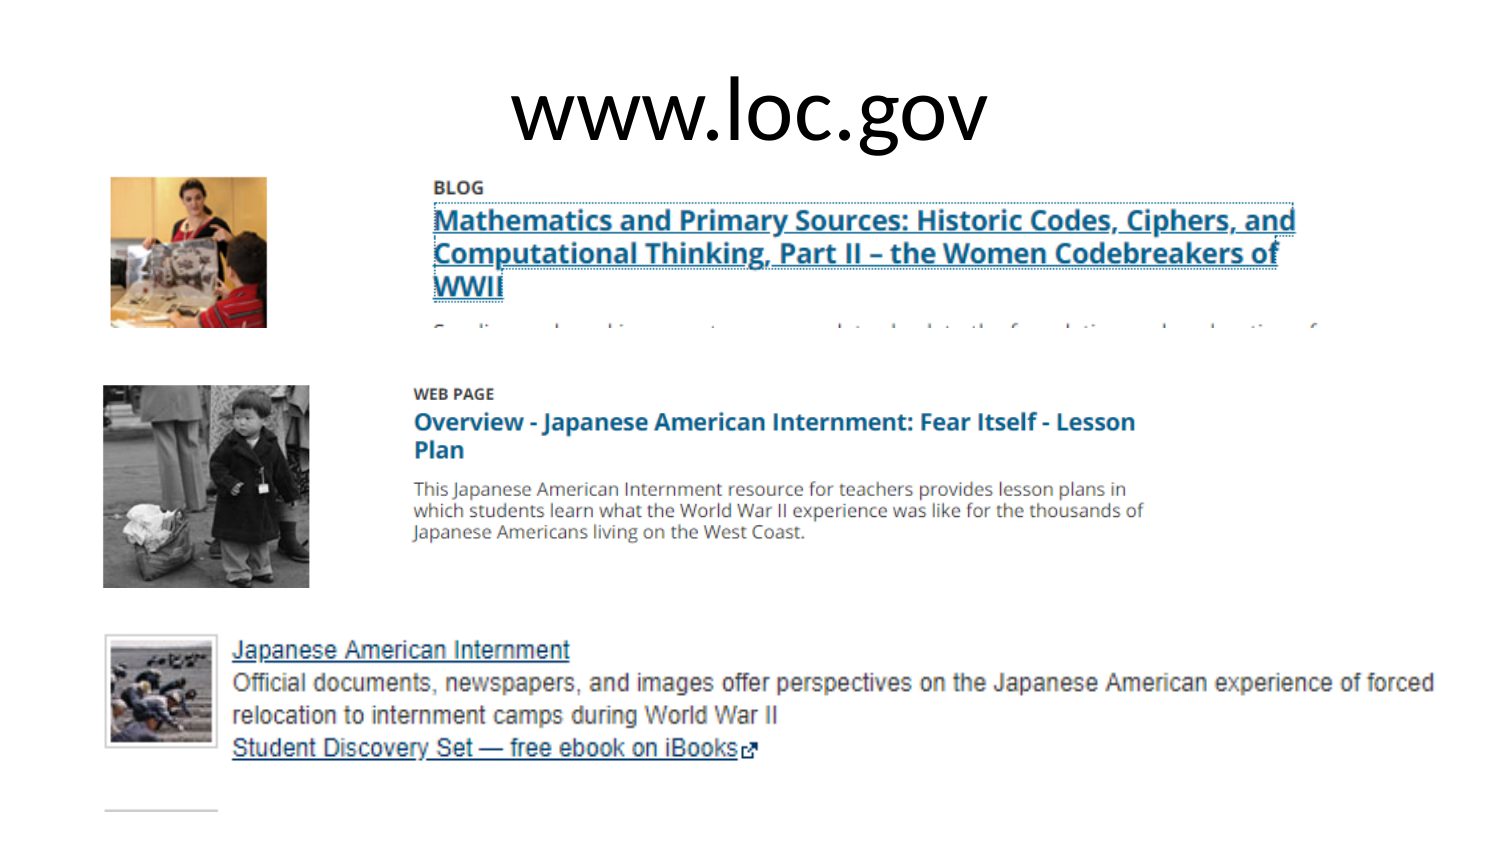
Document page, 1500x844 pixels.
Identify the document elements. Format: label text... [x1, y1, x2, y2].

picture [88, 157, 1426, 328]
picture [77, 360, 1170, 589]
picture [88, 598, 1482, 812]
title www.loc.gov [75, 33, 1425, 175]
